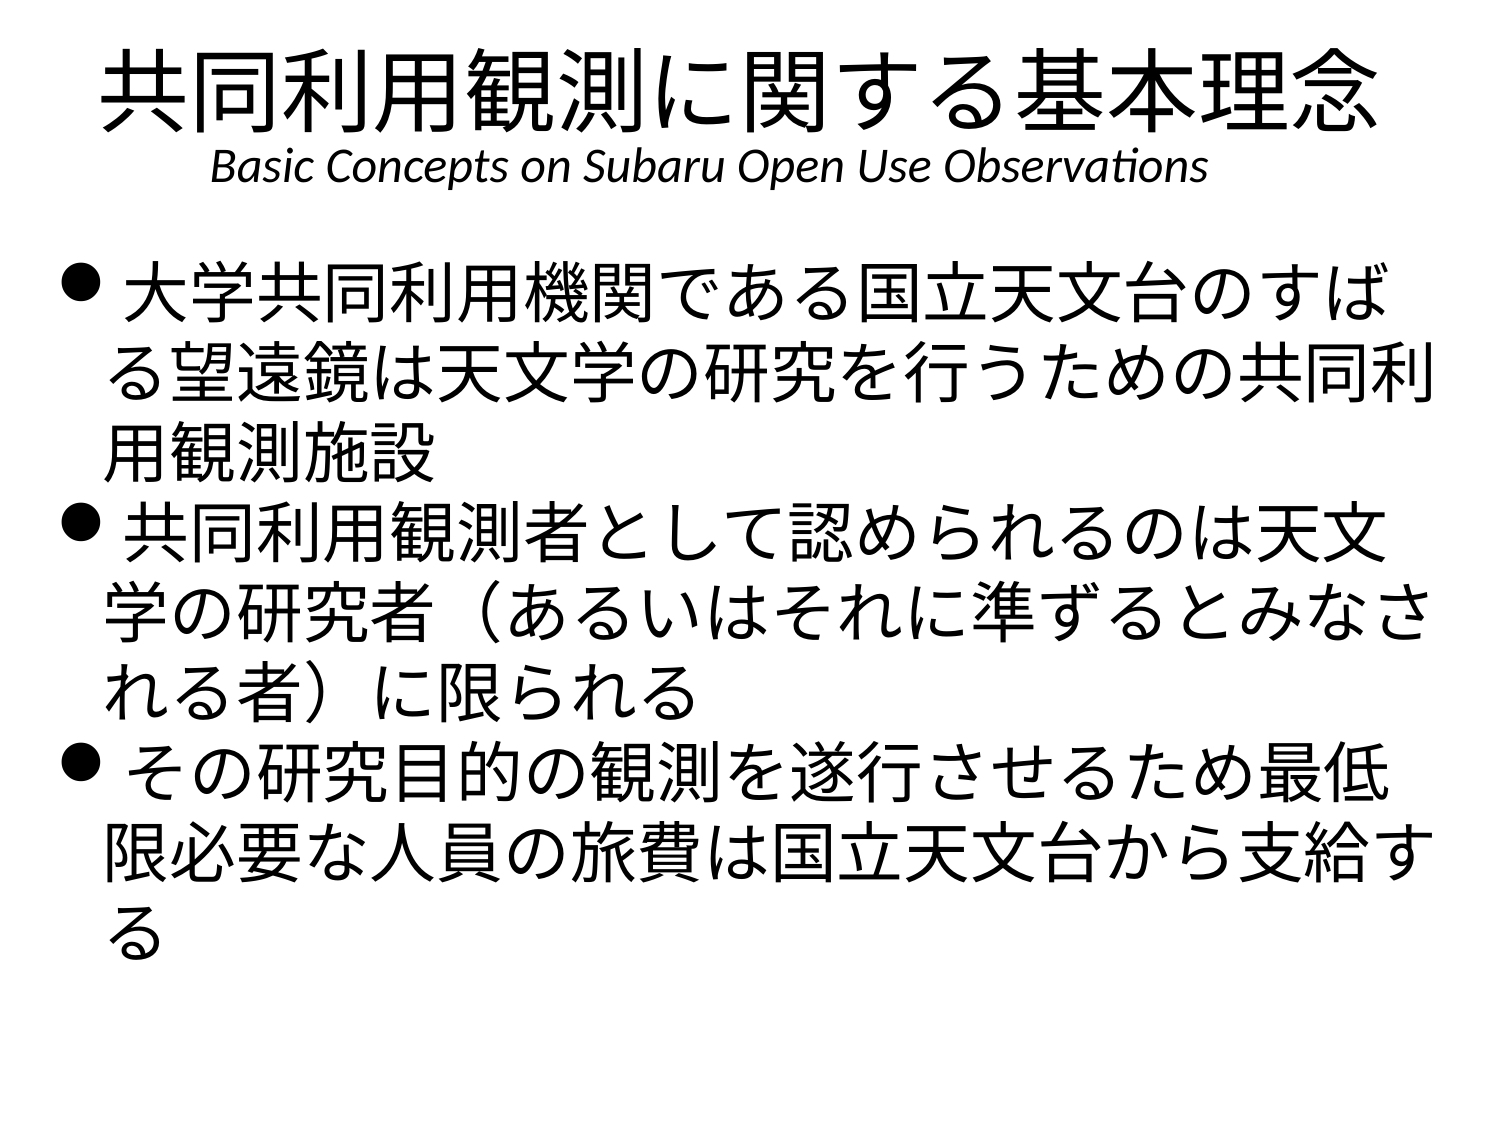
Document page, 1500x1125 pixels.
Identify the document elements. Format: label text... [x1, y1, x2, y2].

text_box Basic Concepts on Subaru Open Use Observations [194, 125, 1317, 201]
title 共同利用観測に関する基本理念 [64, 19, 1415, 159]
text_box 大学共同利用機関である国立天文台のすばる望遠鏡は天文学の研究を行うための共同利用観測施設 共同利用観測者として認められるのは天文学の研究者（あるいはそれに準ずるとみなされる者）に限られる その研究目的の観測を遂行させるため最低限必要な人員の旅費は国立天文台から支給する [41, 243, 1459, 978]
